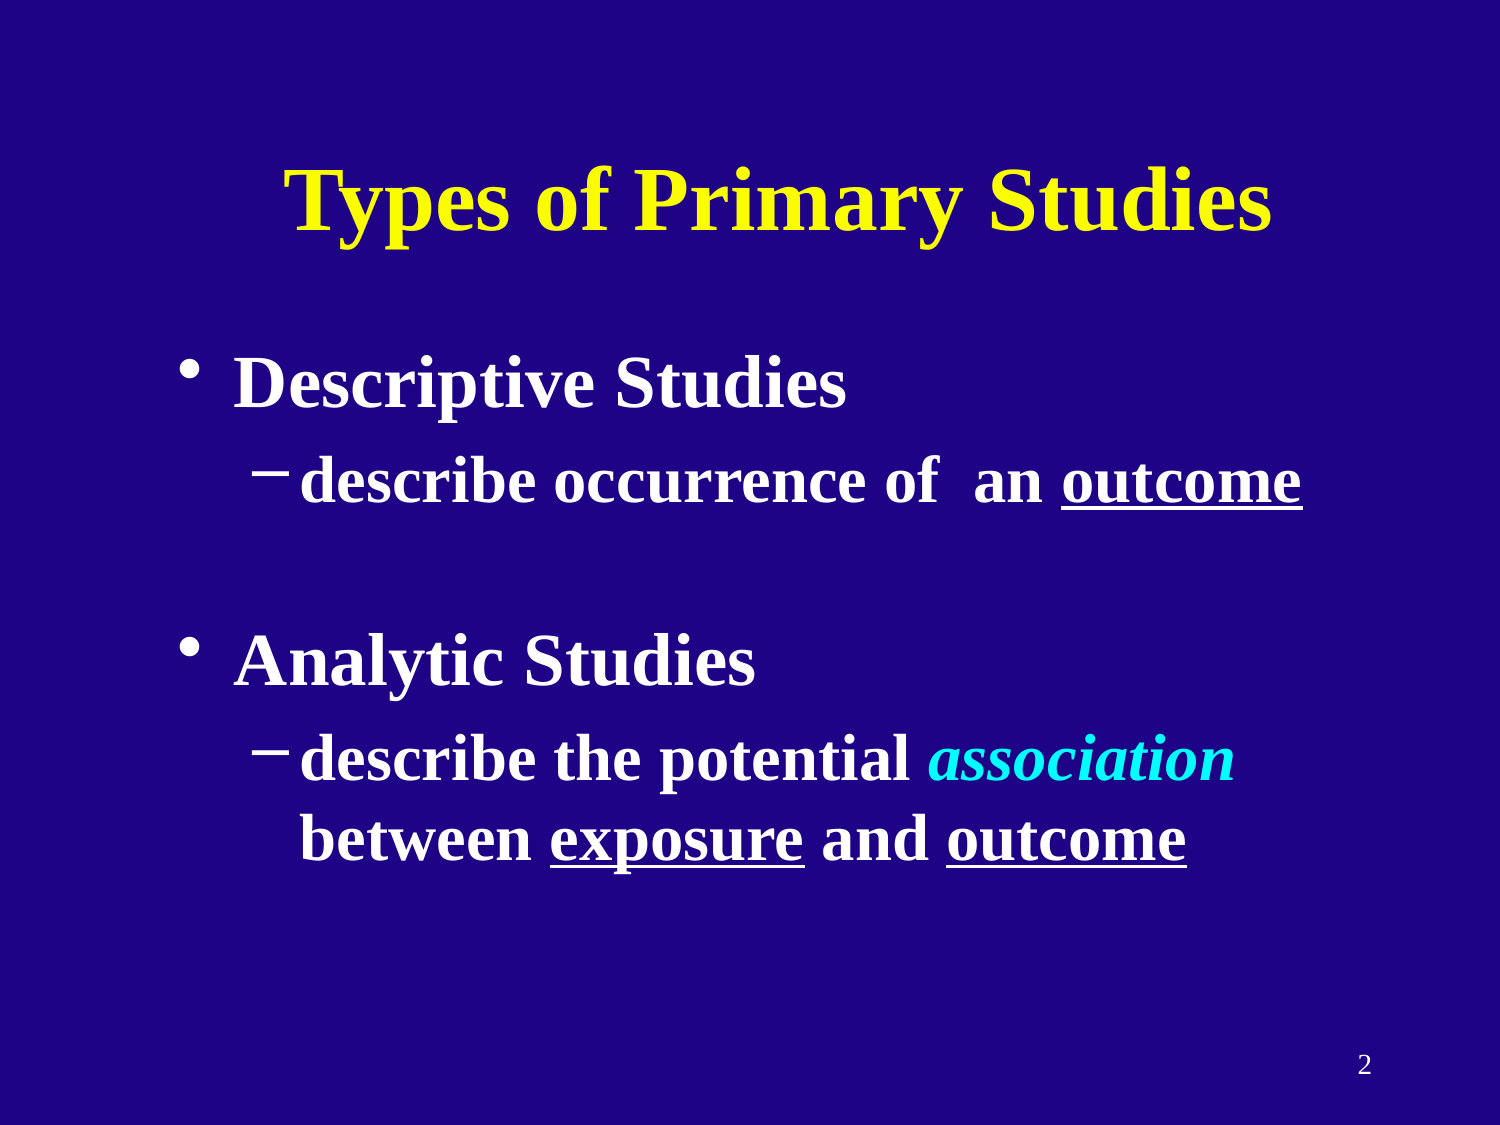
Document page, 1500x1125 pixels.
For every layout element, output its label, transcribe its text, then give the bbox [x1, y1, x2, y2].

list Descriptive Studies describe occurrence of an outcome Analytic Studies describe the potential association between exposure and outcome [162, 324, 1355, 936]
slide_number 2 [1074, 1024, 1388, 1101]
title Types of Primary Studies [170, 99, 1388, 288]
